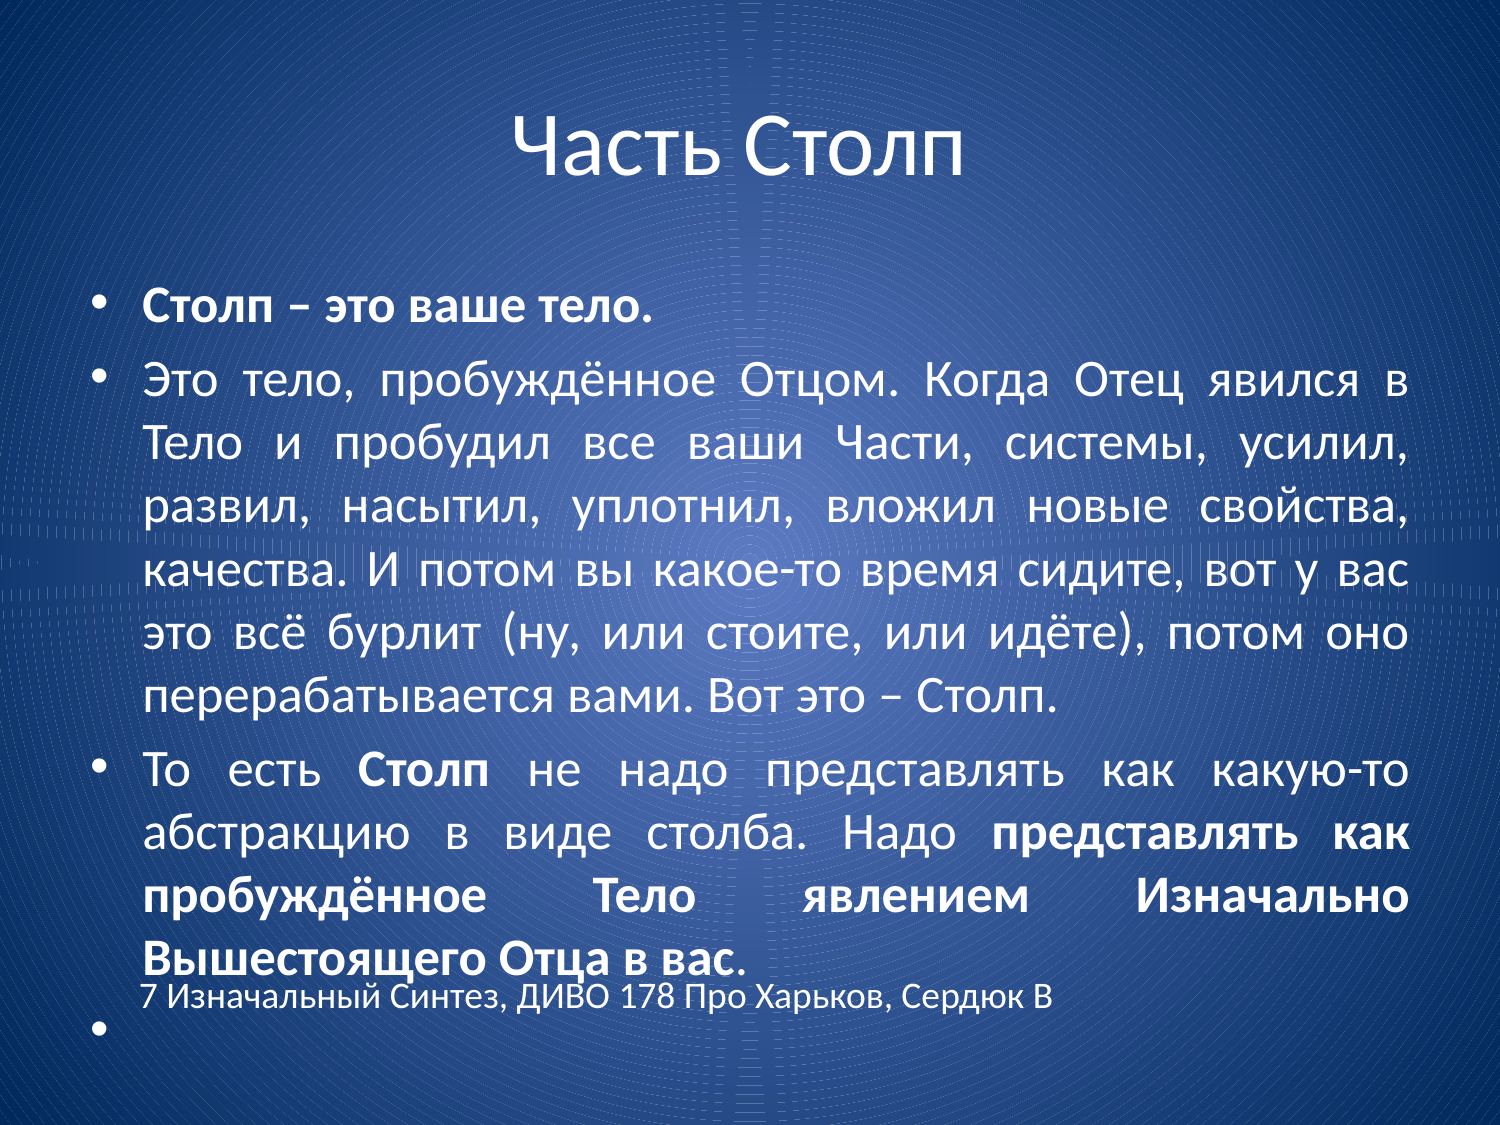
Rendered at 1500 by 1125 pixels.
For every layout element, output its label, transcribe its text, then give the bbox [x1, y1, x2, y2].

text_box 7 Изначальный Синтез, ДИВО 178 Про Харьков, Сердюк В [123, 964, 1282, 1024]
list Столп – это ваше тело. Это тело, пробуждённое Отцом. Когда Отец явился в Тело и пробудил все ваши Части, системы, усилил, развил, насытил, уплотнил, вложил новые свойства, качества. И потом вы какое-то время сидите, вот у вас это всё бурлит (ну, или стоите, или идёте), потом оно перерабатывается вами. Вот это – Столп. То есть Столп не надо представлять как какую-то абстракцию в виде столба. Надо представлять как пробуждённое Тело явлением Изначально Вышестоящего Отца в вас. [75, 262, 1425, 1071]
title Часть Столп [75, 45, 1425, 233]
